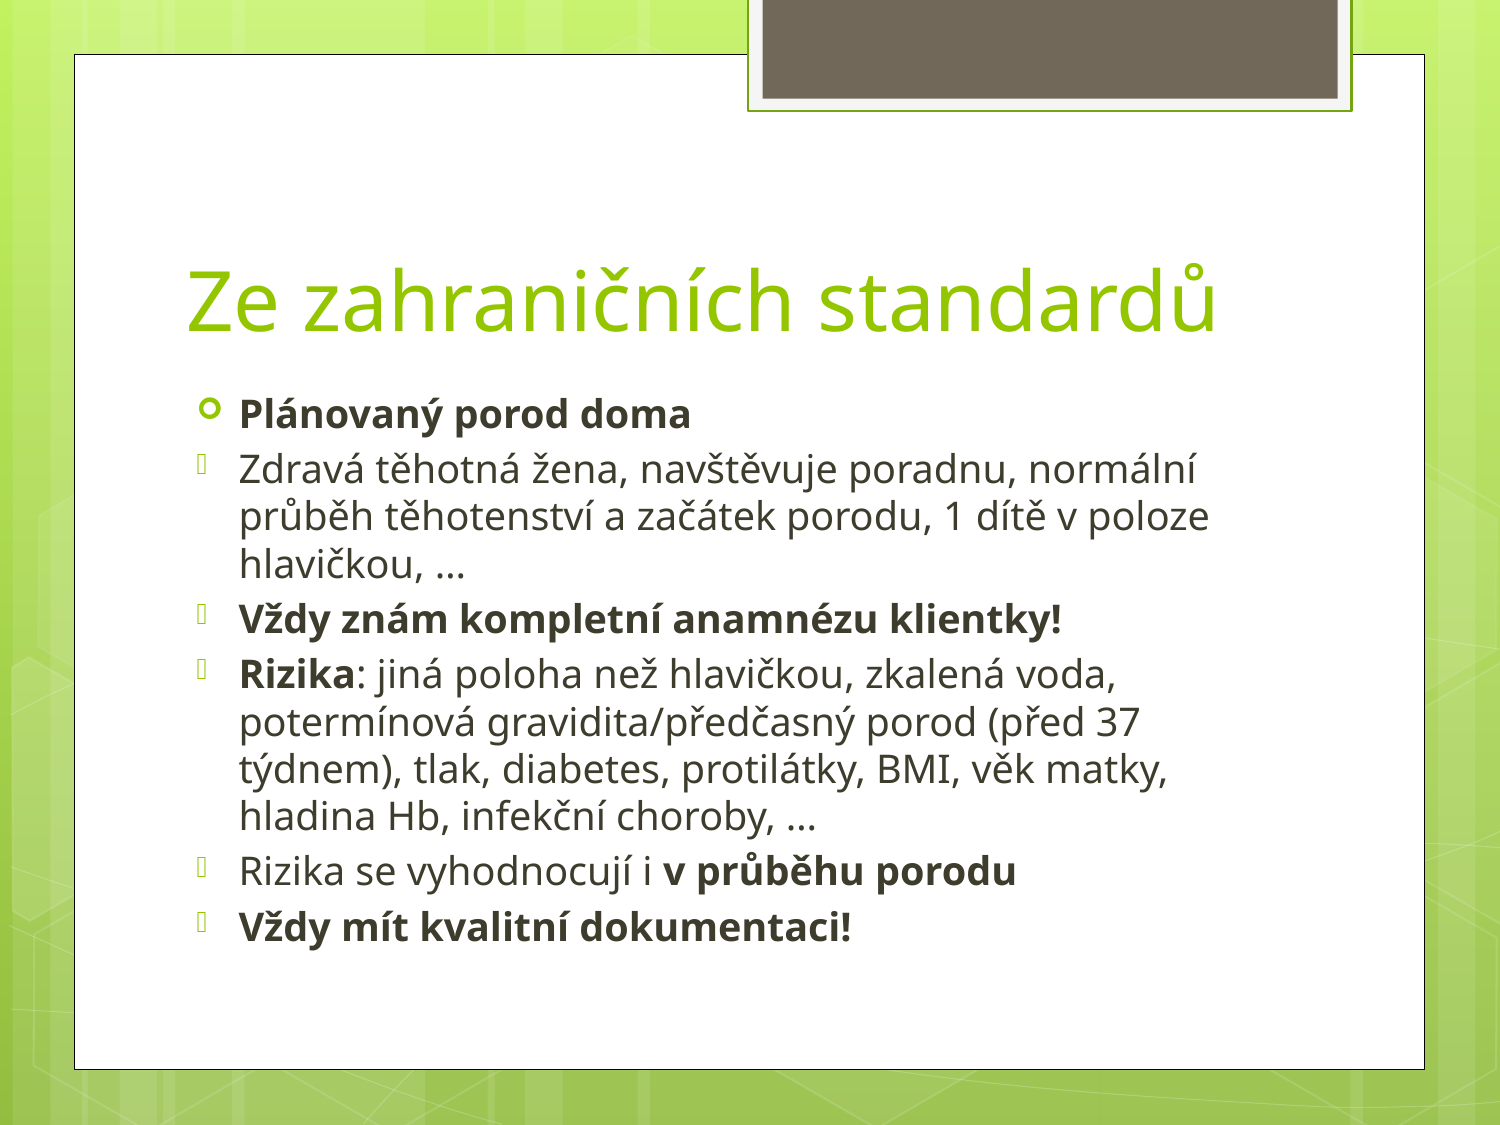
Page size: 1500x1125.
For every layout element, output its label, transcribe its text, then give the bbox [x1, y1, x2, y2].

list Plánovaný porod doma Zdravá těhotná žena, navštěvuje poradnu, normální průběh těhotenství a začátek porodu, 1 dítě v poloze hlavičkou, … Vždy znám kompletní anamnézu klientky! Rizika: jiná poloha než hlavičkou, zkalená voda, potermínová gravidita/předčasný porod (před 37 týdnem), tlak, diabetes, protilátky, BMI, věk matky, hladina Hb, infekční choroby, … Rizika se vyhodnocují i v průběhu porodu Vždy mít kvalitní dokumentaci! [171, 381, 1283, 957]
title Ze zahraničních standardů [171, 168, 1324, 357]
